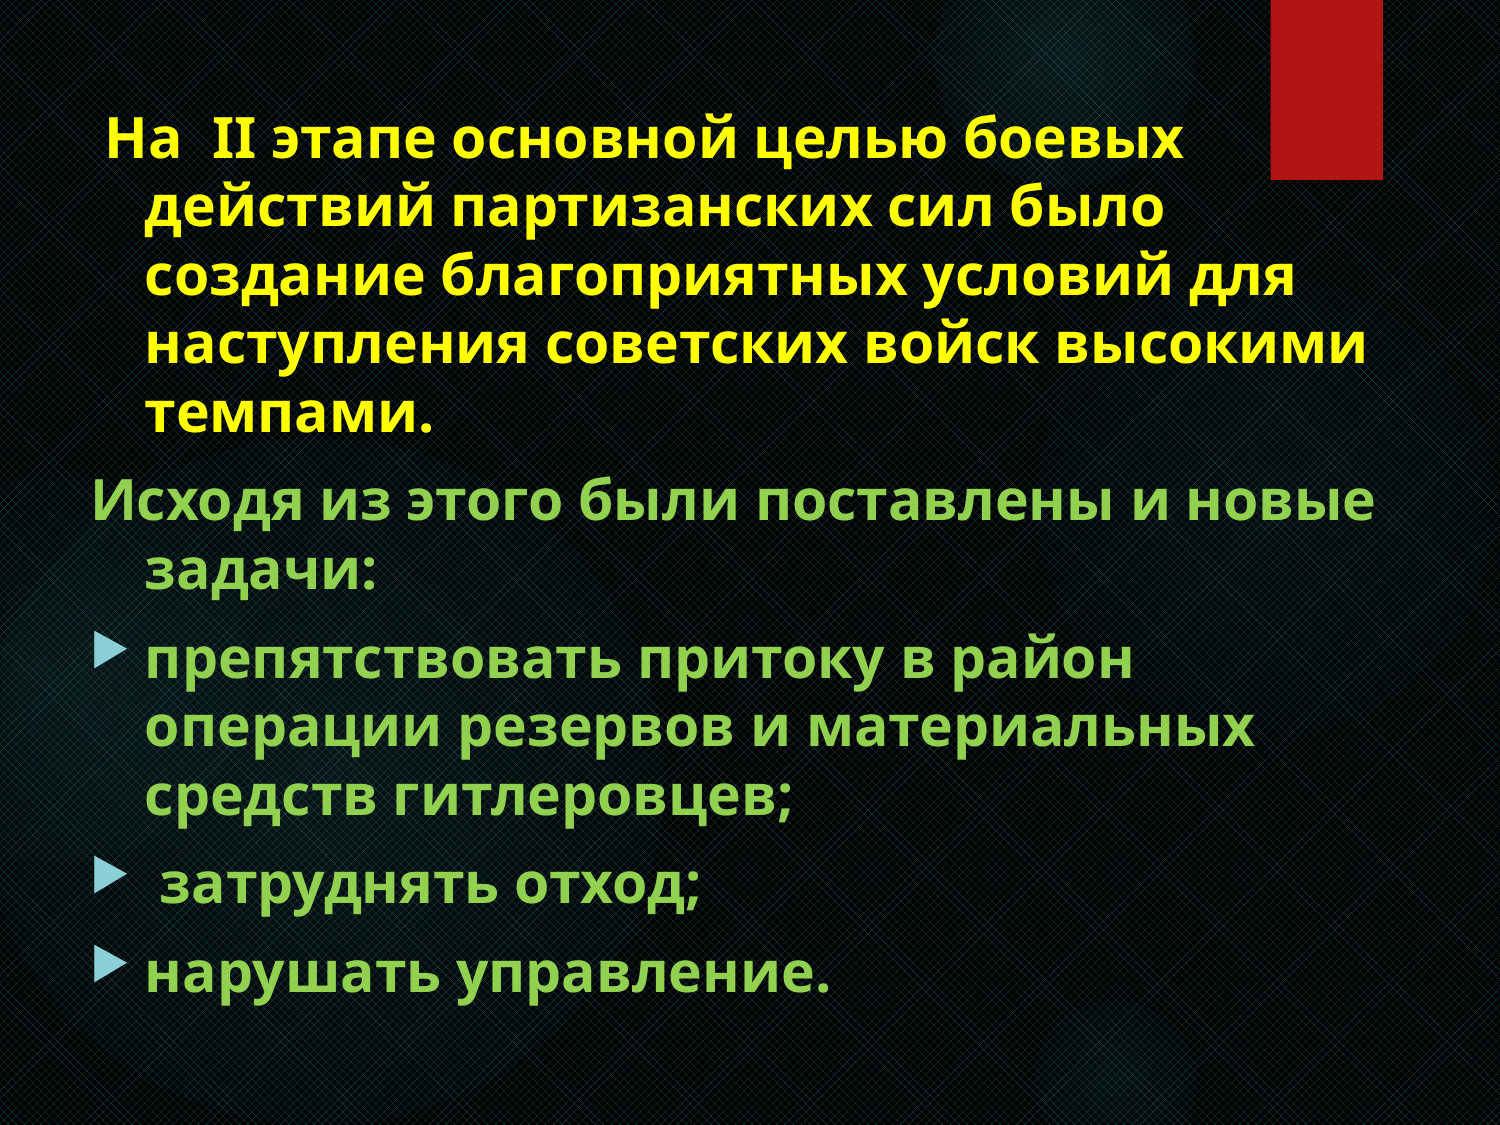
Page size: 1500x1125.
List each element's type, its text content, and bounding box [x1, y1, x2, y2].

list На II этапе основной целью боевых действий партизанских сил было создание благоприятных условий для наступления советских войск высокими темпами. Исходя из этого были поставлены и новые задачи: препятствовать притоку в район операции резервов и материальных средств гитлеровцев; затруднять отход; нарушать управление. [75, 93, 1425, 1013]
